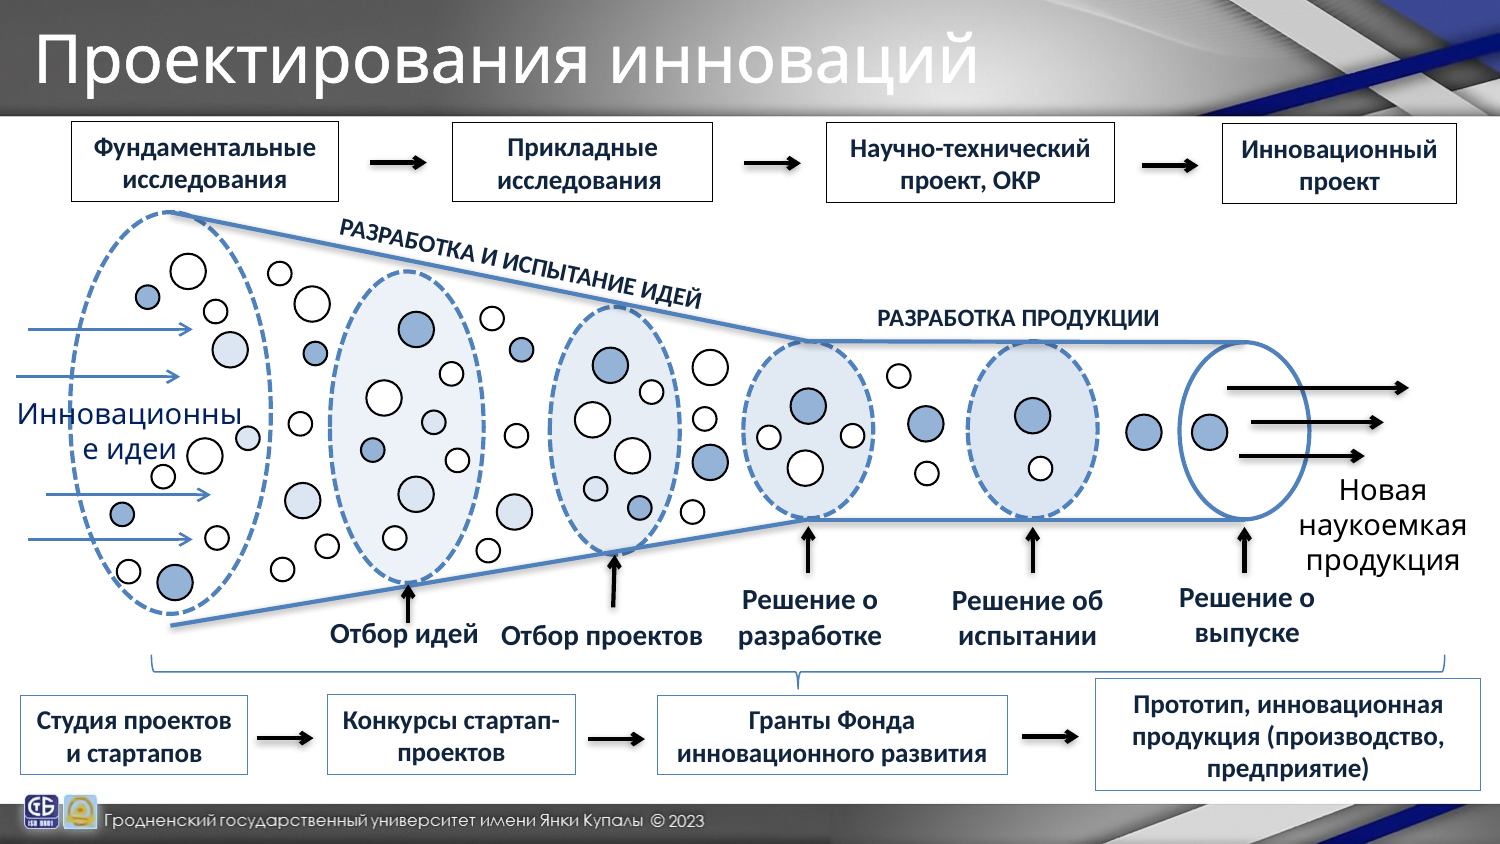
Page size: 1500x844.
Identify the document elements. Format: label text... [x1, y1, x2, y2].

text_box [358, 436, 387, 464]
text_box Инновационные идеи [1, 387, 259, 473]
text_box [301, 351, 330, 368]
text_box Проектирования инноваций [18, 8, 1341, 104]
text_box [286, 409, 315, 438]
text_box [1189, 412, 1230, 453]
text_box [572, 400, 613, 440]
text_box [1026, 454, 1055, 483]
text_box [77, 210, 168, 328]
text_box [108, 502, 137, 529]
text_box [1124, 412, 1164, 453]
text_box [690, 351, 731, 388]
text_box [1177, 340, 1312, 522]
text_box Решение о выпуске [1129, 570, 1365, 654]
text_box Гранты Фонда инновационного развития [657, 695, 1008, 775]
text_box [170, 519, 809, 626]
text_box [788, 386, 829, 426]
text_box [625, 494, 654, 517]
text_box [149, 462, 178, 491]
text_box [690, 405, 719, 433]
text_box [443, 446, 472, 475]
text_box РАЗРАБОТКА ПРОДУКЦИИ [813, 293, 1263, 339]
text_box [884, 362, 913, 390]
text_box [396, 474, 436, 515]
text_box Студия проектов и стартапов [20, 695, 248, 775]
text_box [437, 359, 466, 388]
text_box [1012, 395, 1053, 436]
text_box РАЗРАБОТКА И ИСПЫТАНИЕ ИДЕЙ [238, 201, 380, 210]
text_box [547, 351, 682, 517]
text_box [785, 448, 826, 488]
text_box Инновационный проект [1222, 123, 1457, 204]
text_box [114, 557, 143, 586]
text_box [678, 498, 707, 517]
text_box Решение о разработке [692, 573, 928, 654]
text_box [364, 378, 404, 418]
text_box [502, 421, 531, 450]
text_box [327, 351, 486, 517]
text_box [494, 492, 535, 517]
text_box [170, 211, 809, 342]
text_box [68, 338, 273, 538]
text_box [210, 351, 250, 370]
text_box [94, 548, 165, 616]
text_box [581, 474, 610, 503]
text_box [637, 378, 666, 406]
text_box [755, 423, 783, 452]
text_box [913, 459, 941, 488]
text_box Прототип, инновационная продукция (производство, предприятие) [1095, 678, 1481, 791]
picture [0, 0, 1500, 844]
text_box [282, 480, 323, 517]
text_box [741, 351, 876, 516]
text_box [690, 442, 731, 483]
text_box Конкурсы стартап-проектов [327, 694, 576, 775]
text_box [133, 283, 162, 312]
text_box Фундаментальные исследования [71, 121, 339, 202]
text_box [234, 424, 262, 453]
text_box Научно-технический проект, ОКР [826, 122, 1115, 203]
text_box [838, 421, 867, 450]
text_box Решение об испытании [910, 574, 1129, 654]
text_box Прикладные исследования [452, 122, 713, 202]
text_box [507, 351, 536, 364]
text_box [906, 404, 946, 444]
text_box Отбор проектов [476, 633, 692, 654]
text_box [612, 435, 653, 476]
text_box [155, 565, 165, 600]
text_box [185, 436, 225, 476]
text_box Отбор идей [315, 633, 476, 654]
text_box [419, 408, 448, 437]
text_box Новая наукоемкая продукция [1282, 464, 1484, 584]
text_box [150, 654, 1446, 690]
text_box [965, 352, 1100, 516]
text_box [590, 351, 631, 386]
